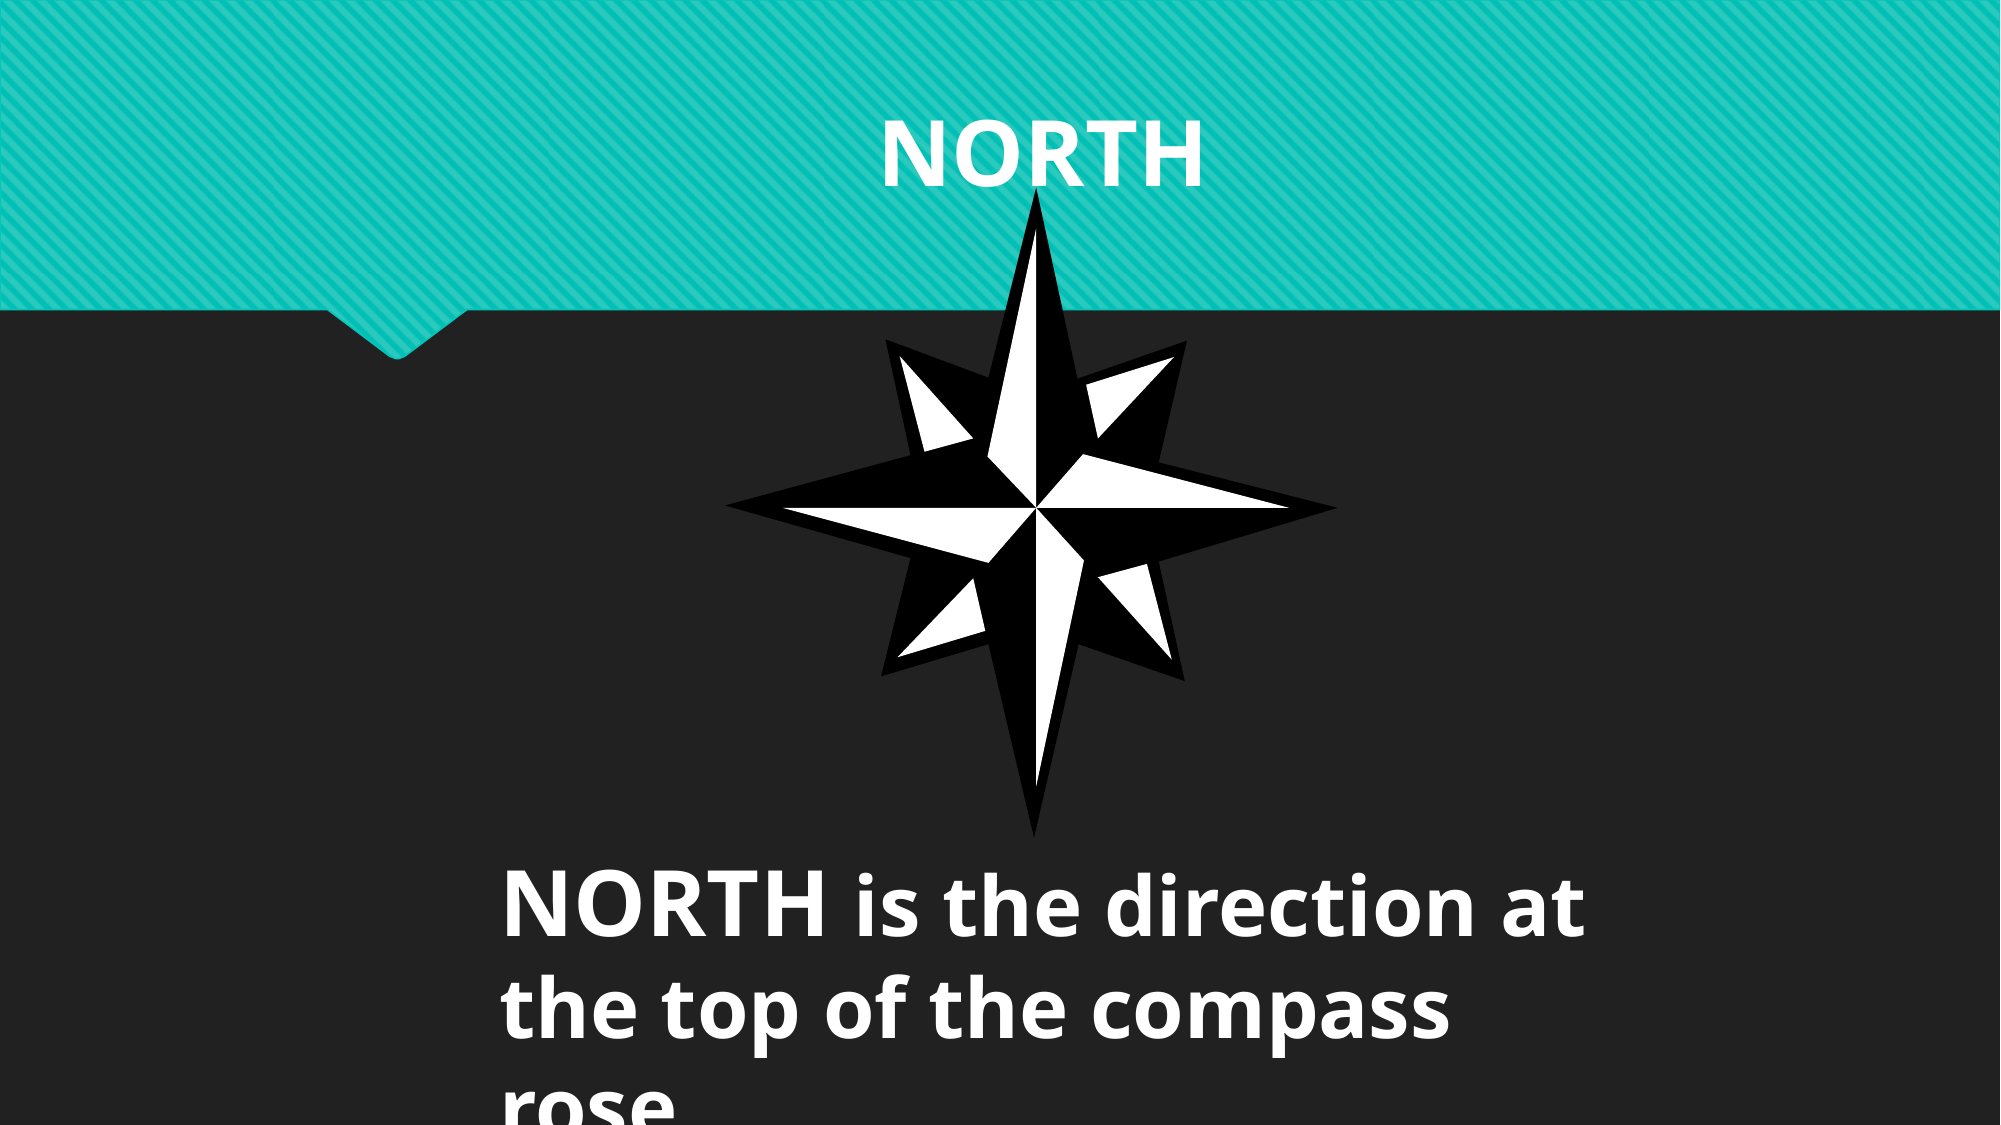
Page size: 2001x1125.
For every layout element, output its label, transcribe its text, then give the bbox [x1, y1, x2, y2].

text_box NORTH is the direction at the top of the compass rose. [484, 837, 1672, 1125]
text_box NORTH [862, 87, 1225, 187]
picture [724, 187, 1338, 838]
